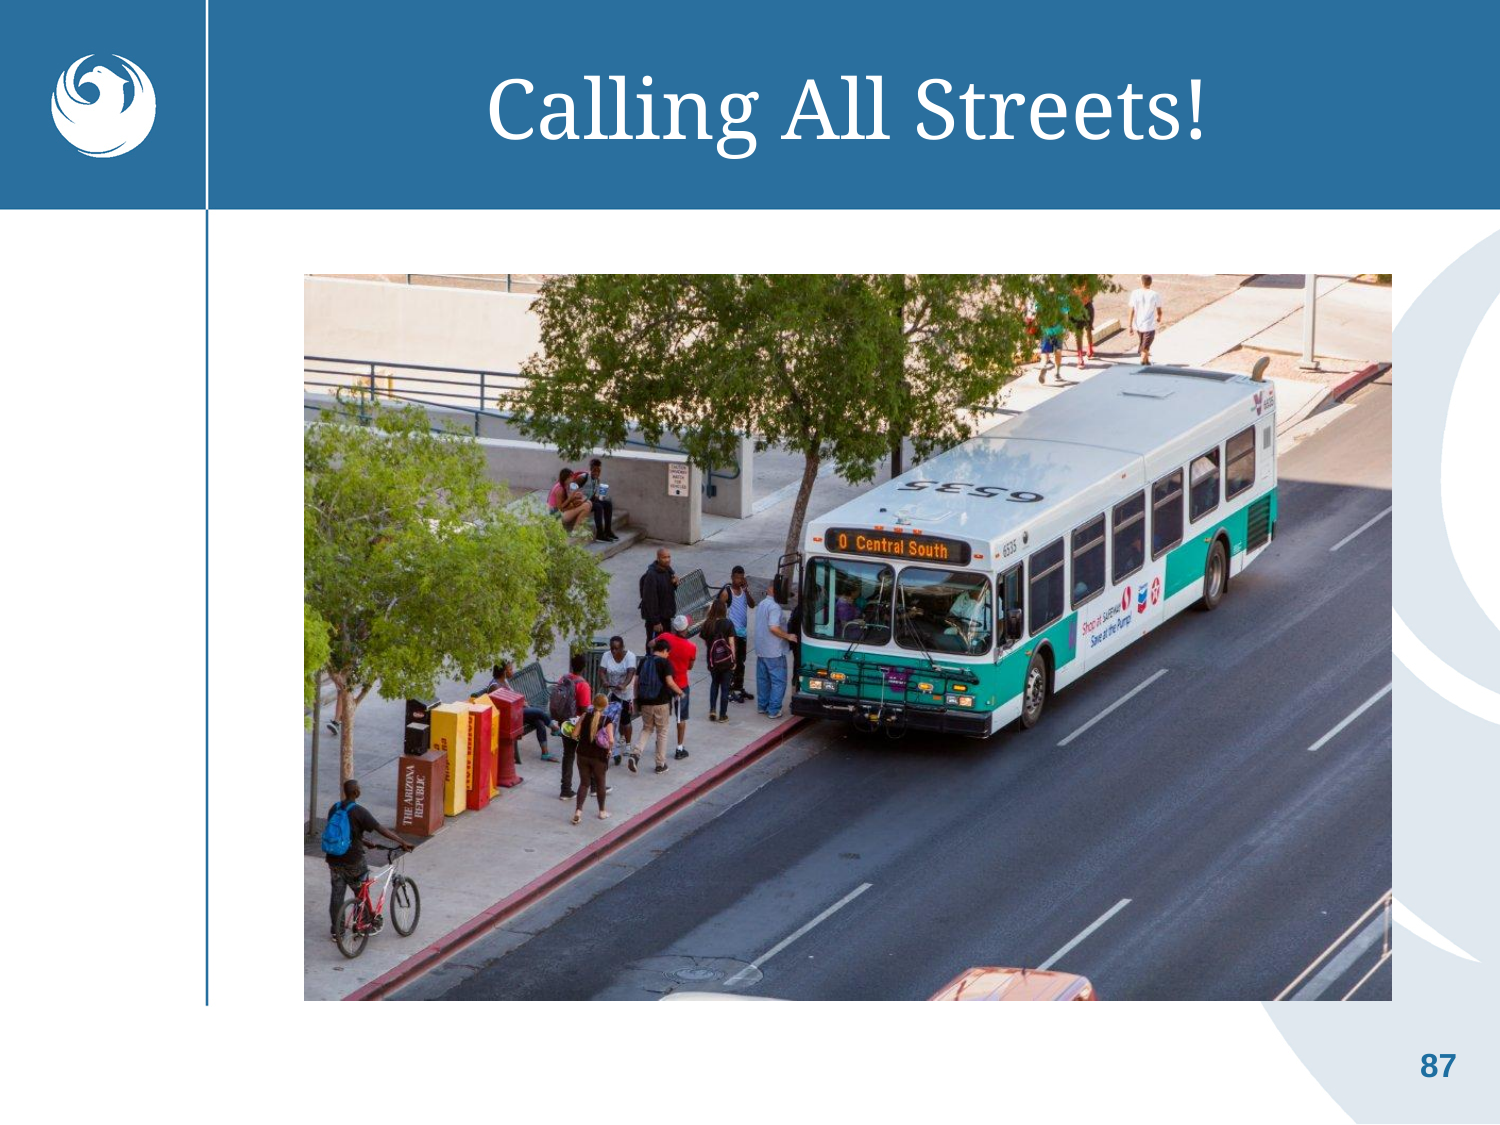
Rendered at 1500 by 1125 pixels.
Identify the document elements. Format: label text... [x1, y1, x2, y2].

title Calling All Streets! [224, 12, 1472, 200]
picture [0, 0, 1500, 1125]
